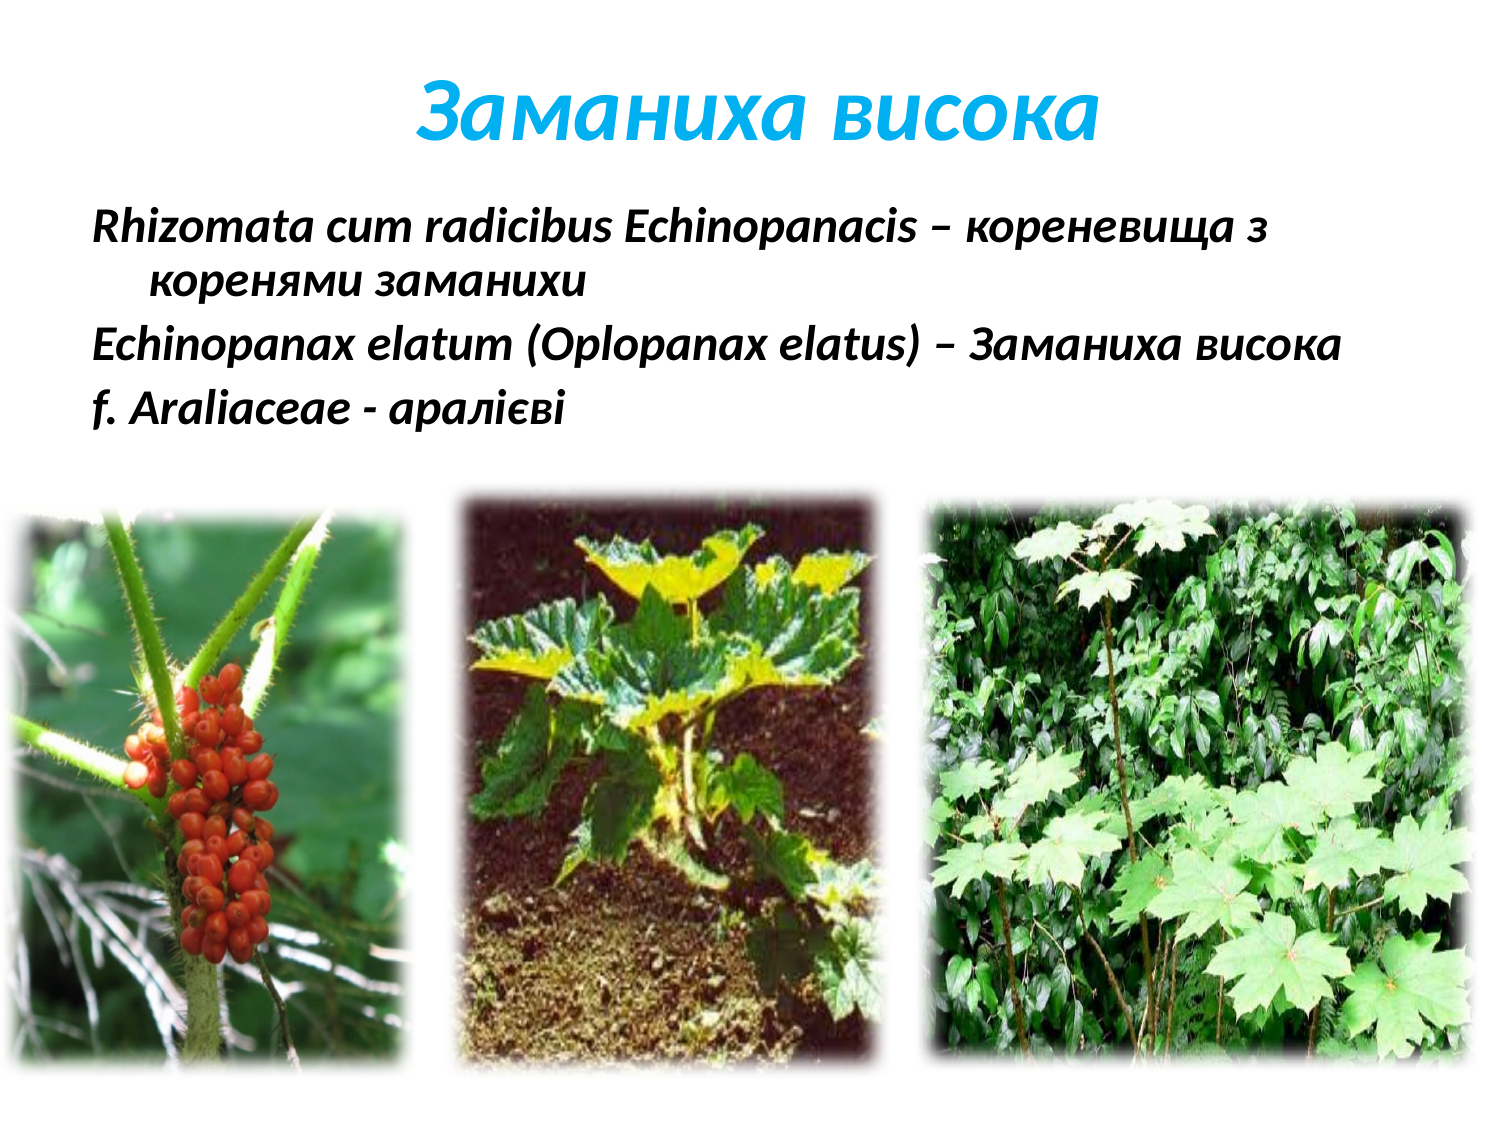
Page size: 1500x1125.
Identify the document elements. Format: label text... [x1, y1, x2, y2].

title Заманиха висока [53, 35, 1404, 172]
picture [913, 491, 1478, 1073]
picture [445, 480, 891, 1079]
list Rhіzоmаtа сum rаdісіbus Есhіnораnасіs – кореневища з коренями заманихи Есhіnораnах elаtum (Орlораnах еlаtus) – Заманиха висока f. Аrаlіасеае - аралієві [76, 191, 1427, 1125]
picture [0, 503, 417, 1079]
